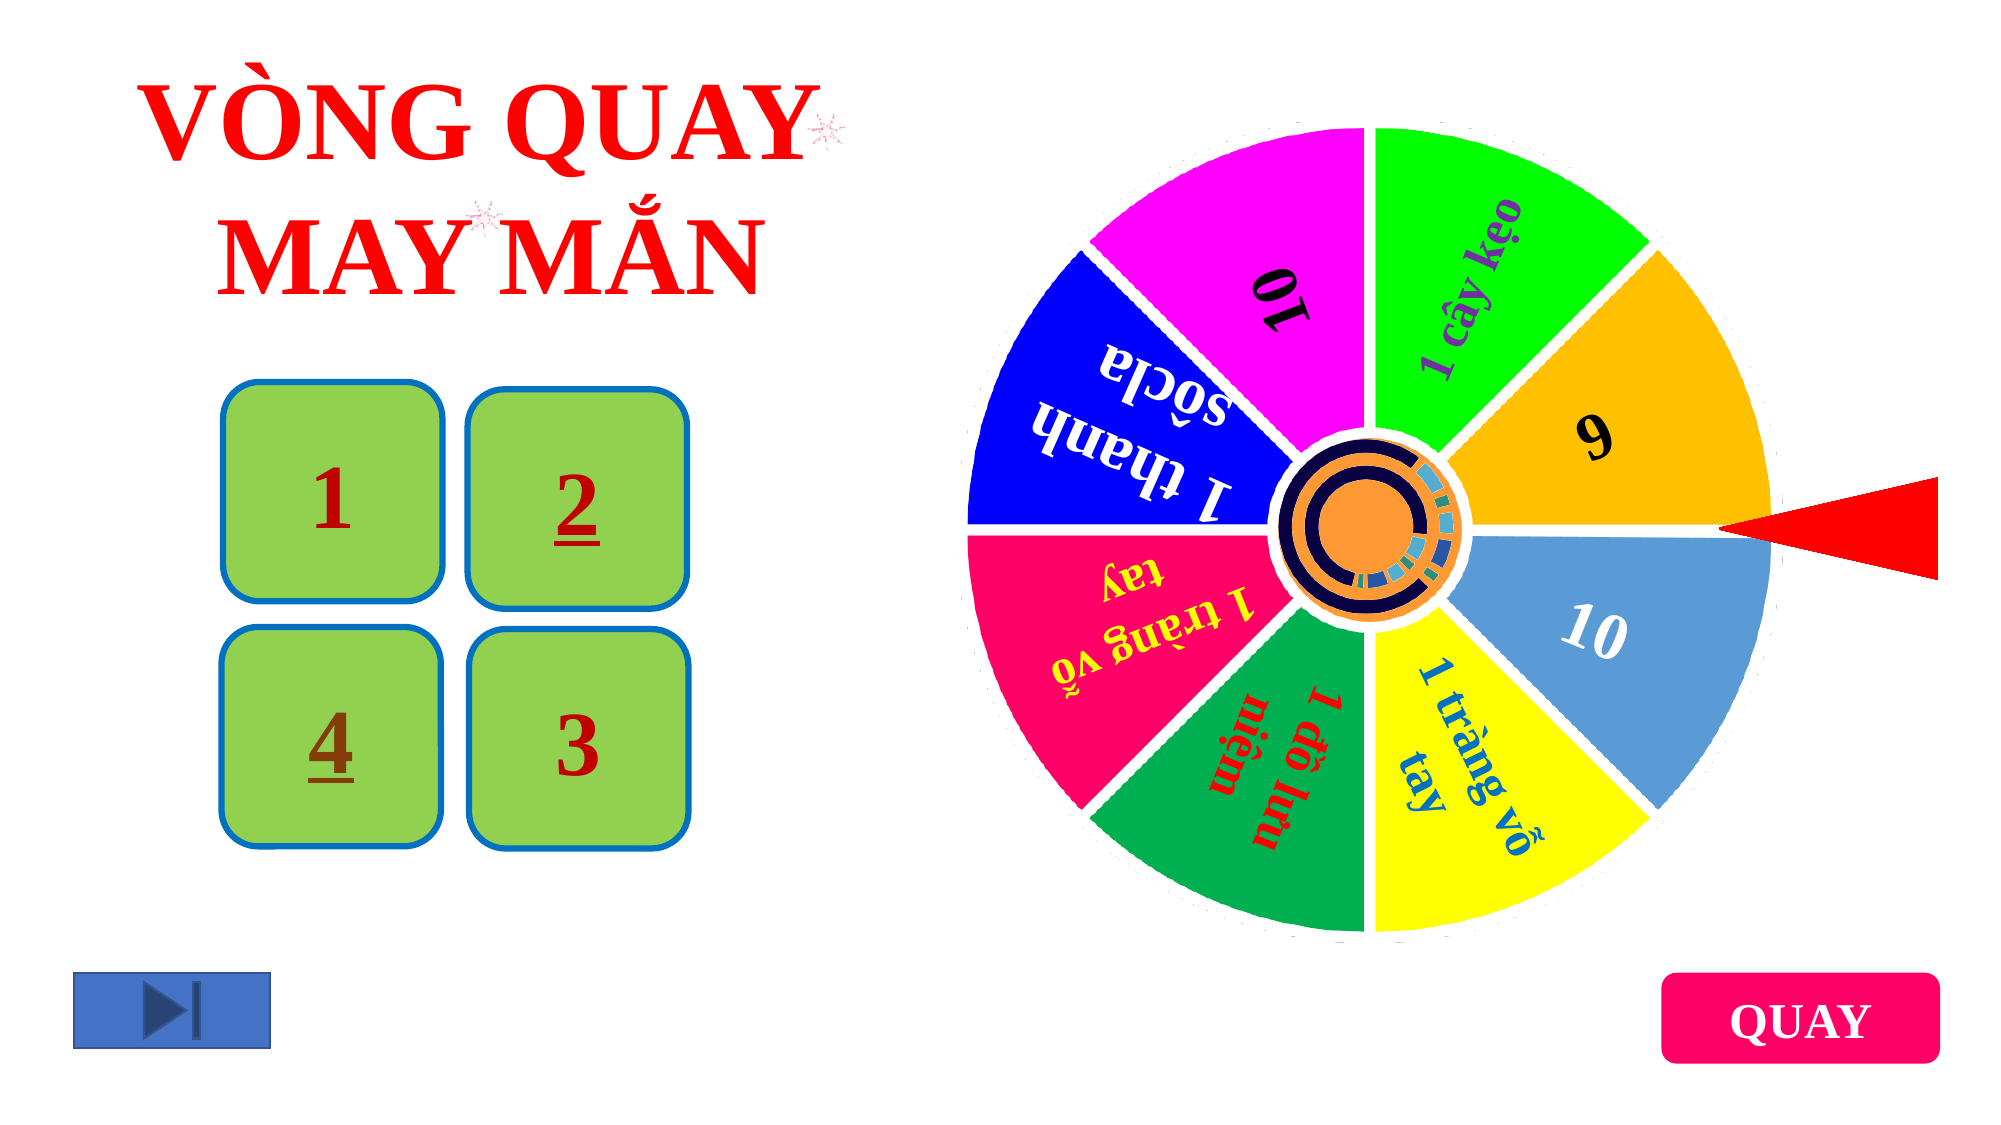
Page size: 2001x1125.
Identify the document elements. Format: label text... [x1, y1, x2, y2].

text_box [955, 116, 1783, 943]
text_box [1783, 477, 1938, 580]
picture [1254, 431, 1477, 621]
text_box VÒNG QUAY MAY MẮN [121, 39, 863, 325]
picture [806, 111, 889, 184]
text_box 4 [220, 625, 442, 848]
text_box [73, 972, 271, 1049]
text_box 1 [222, 380, 444, 603]
text_box 2 [466, 388, 689, 610]
picture [464, 198, 546, 270]
text_box QUAY [1660, 971, 1942, 1065]
text_box 3 [467, 628, 690, 850]
